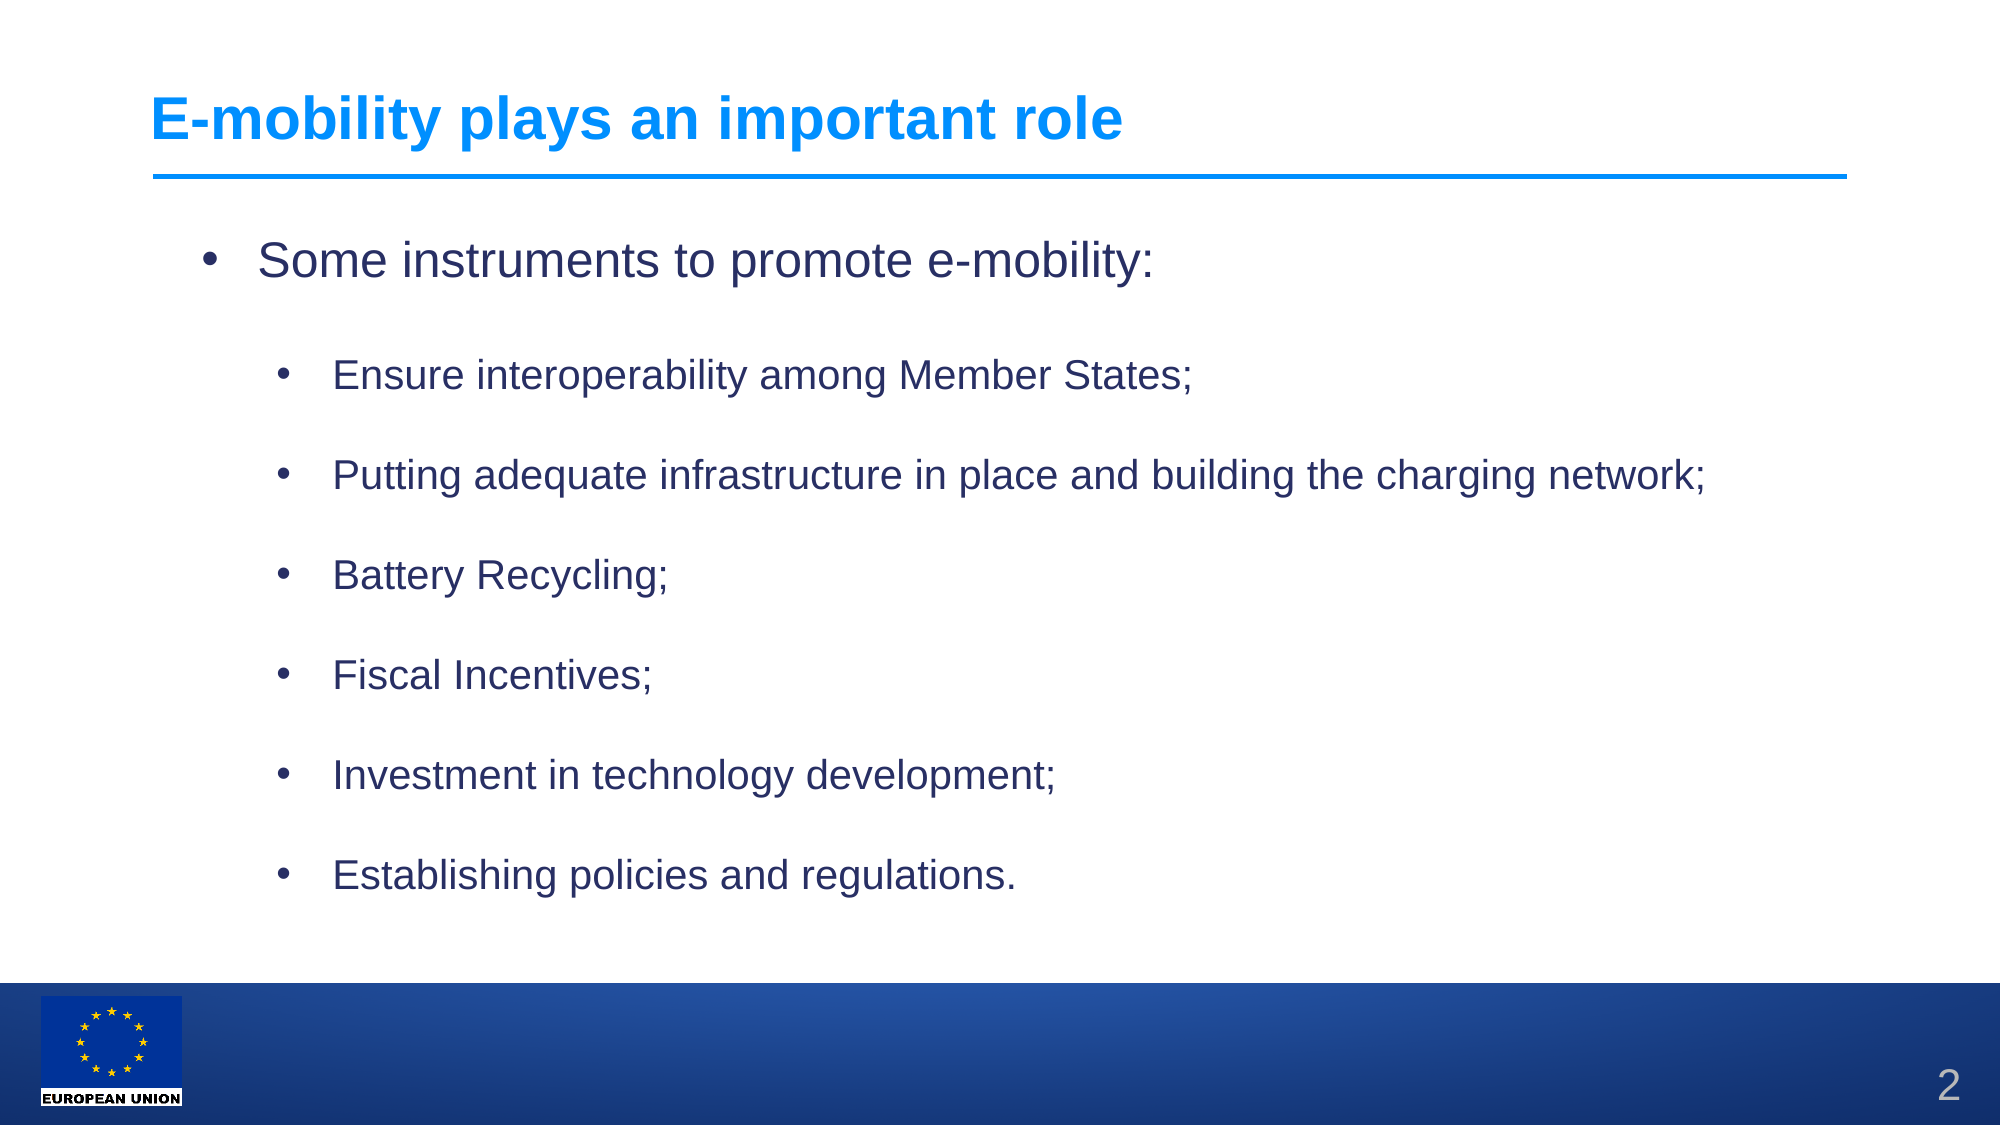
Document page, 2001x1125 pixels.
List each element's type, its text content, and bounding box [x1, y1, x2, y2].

picture [0, 982, 2000, 1125]
text_box Some instruments to promote e-mobility: Ensure interoperability among Member States; Putting adequate infrastructure in place and building the charging network; Battery Recycling; Fiscal Incentives; Investment in technology development; Establishing policies and regulations. [111, 220, 1790, 980]
